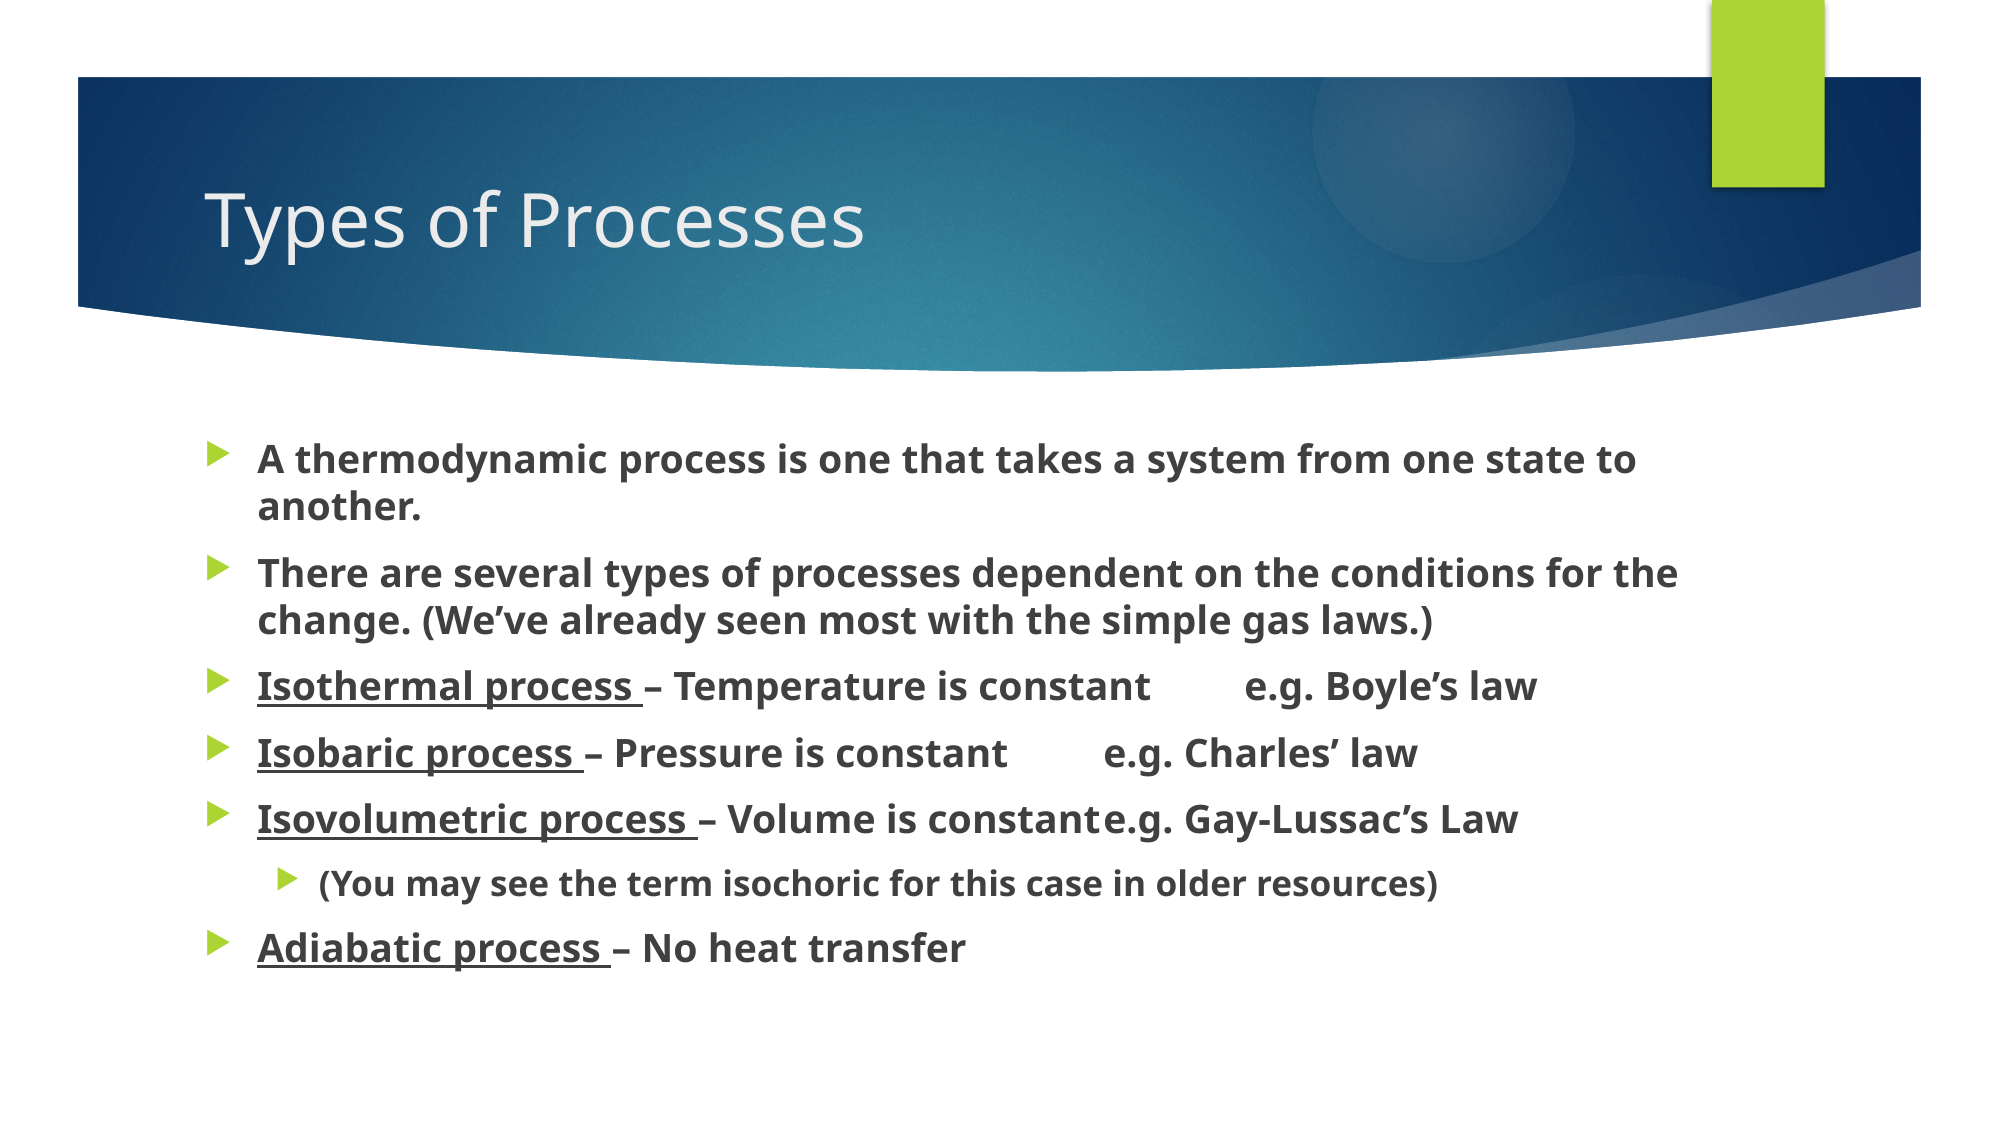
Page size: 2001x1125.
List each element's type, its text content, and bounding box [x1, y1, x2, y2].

list A thermodynamic process is one that takes a system from one state to another. There are several types of processes dependent on the conditions for the change. (We’ve already seen most with the simple gas laws.) Isothermal process – Temperature is constant e.g. Boyle’s law Isobaric process – Pressure is constant e.g. Charles’ law Isovolumetric process – Volume is constant e.g. Gay-Lussac’s Law (You may see the term isochoric for this case in older resources) Adiabatic process – No heat transfer [189, 427, 1747, 988]
title Types of Processes [189, 159, 1627, 276]
